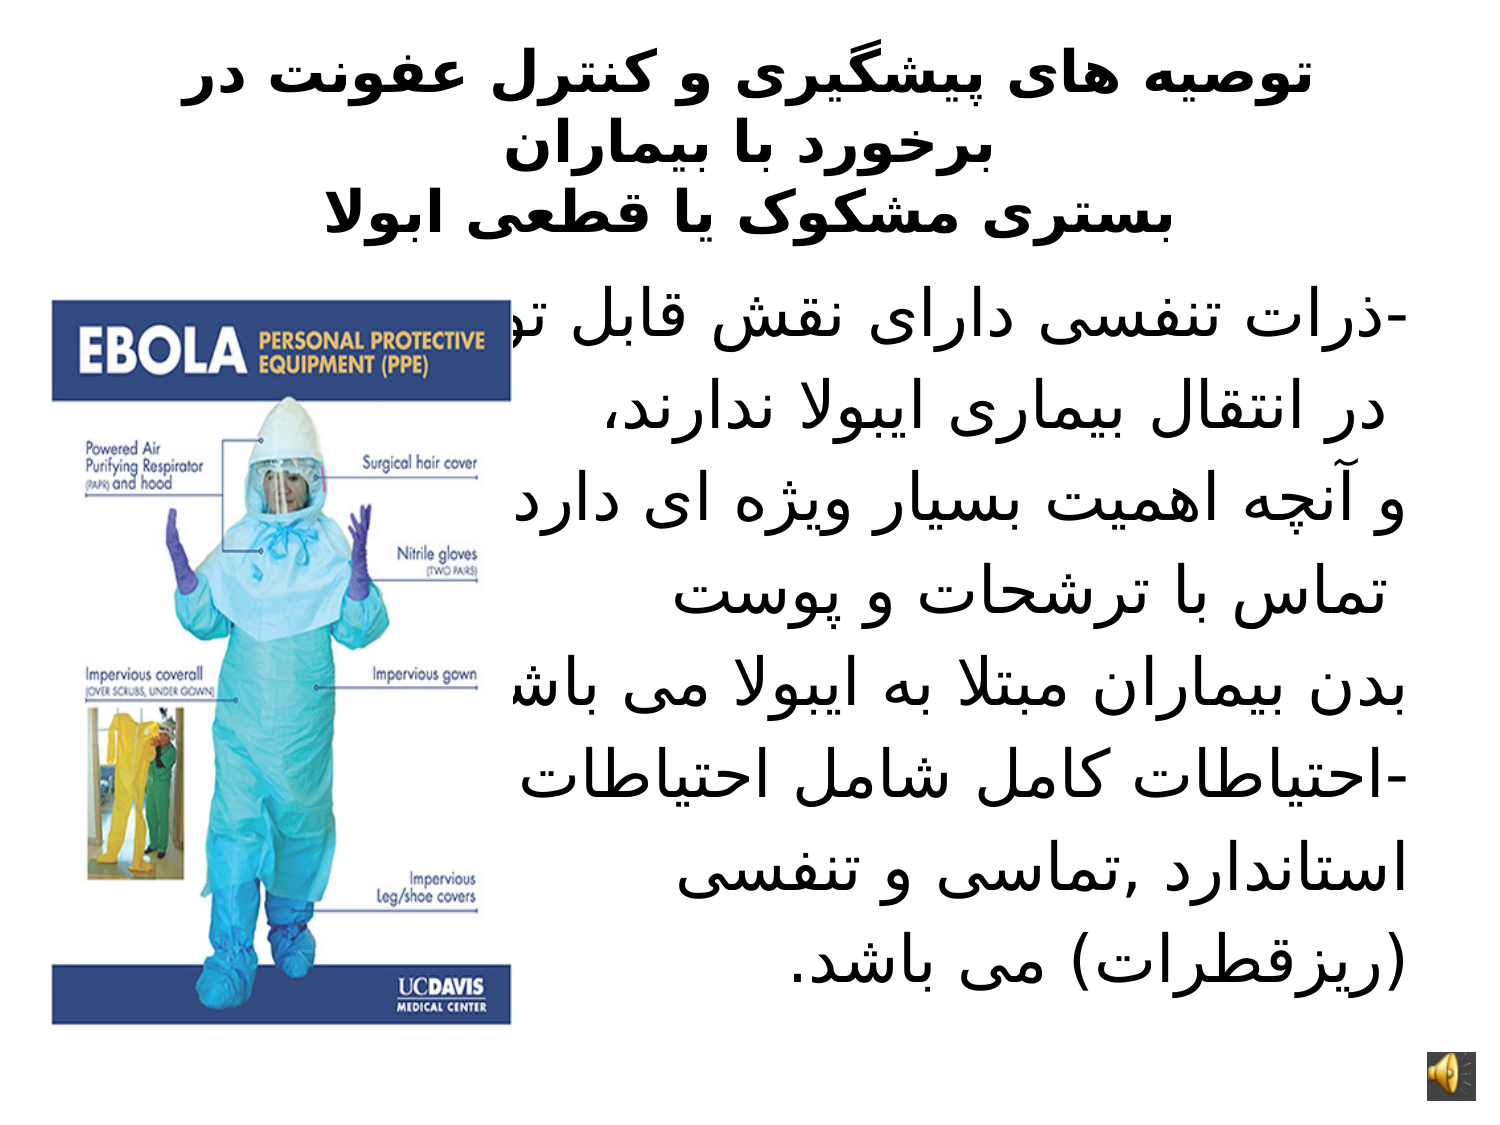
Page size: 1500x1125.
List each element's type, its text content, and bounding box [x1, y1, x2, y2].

title توصیه های پیشگیری و کنترل عفونت در برخورد با بیماران بستری مشکوک یا قطعی ابولا [75, 45, 1425, 233]
list -ذرات تنفسی دارای نقش قابل توجهی در انتقال بیماری ایبولا ندارند، و آنچه اهمیت بسیار ویژه ای دارد تماس با ترشحات و پوست بدن بیماران مبتلا به ایبولا می باشد. -احتیاطات کامل شامل احتیاطات استاندارد ,تماسی و تنفسی (ریزقطرات) می باشد. [75, 262, 1425, 1005]
picture [49, 299, 513, 1029]
picture [1426, 1051, 1477, 1102]
